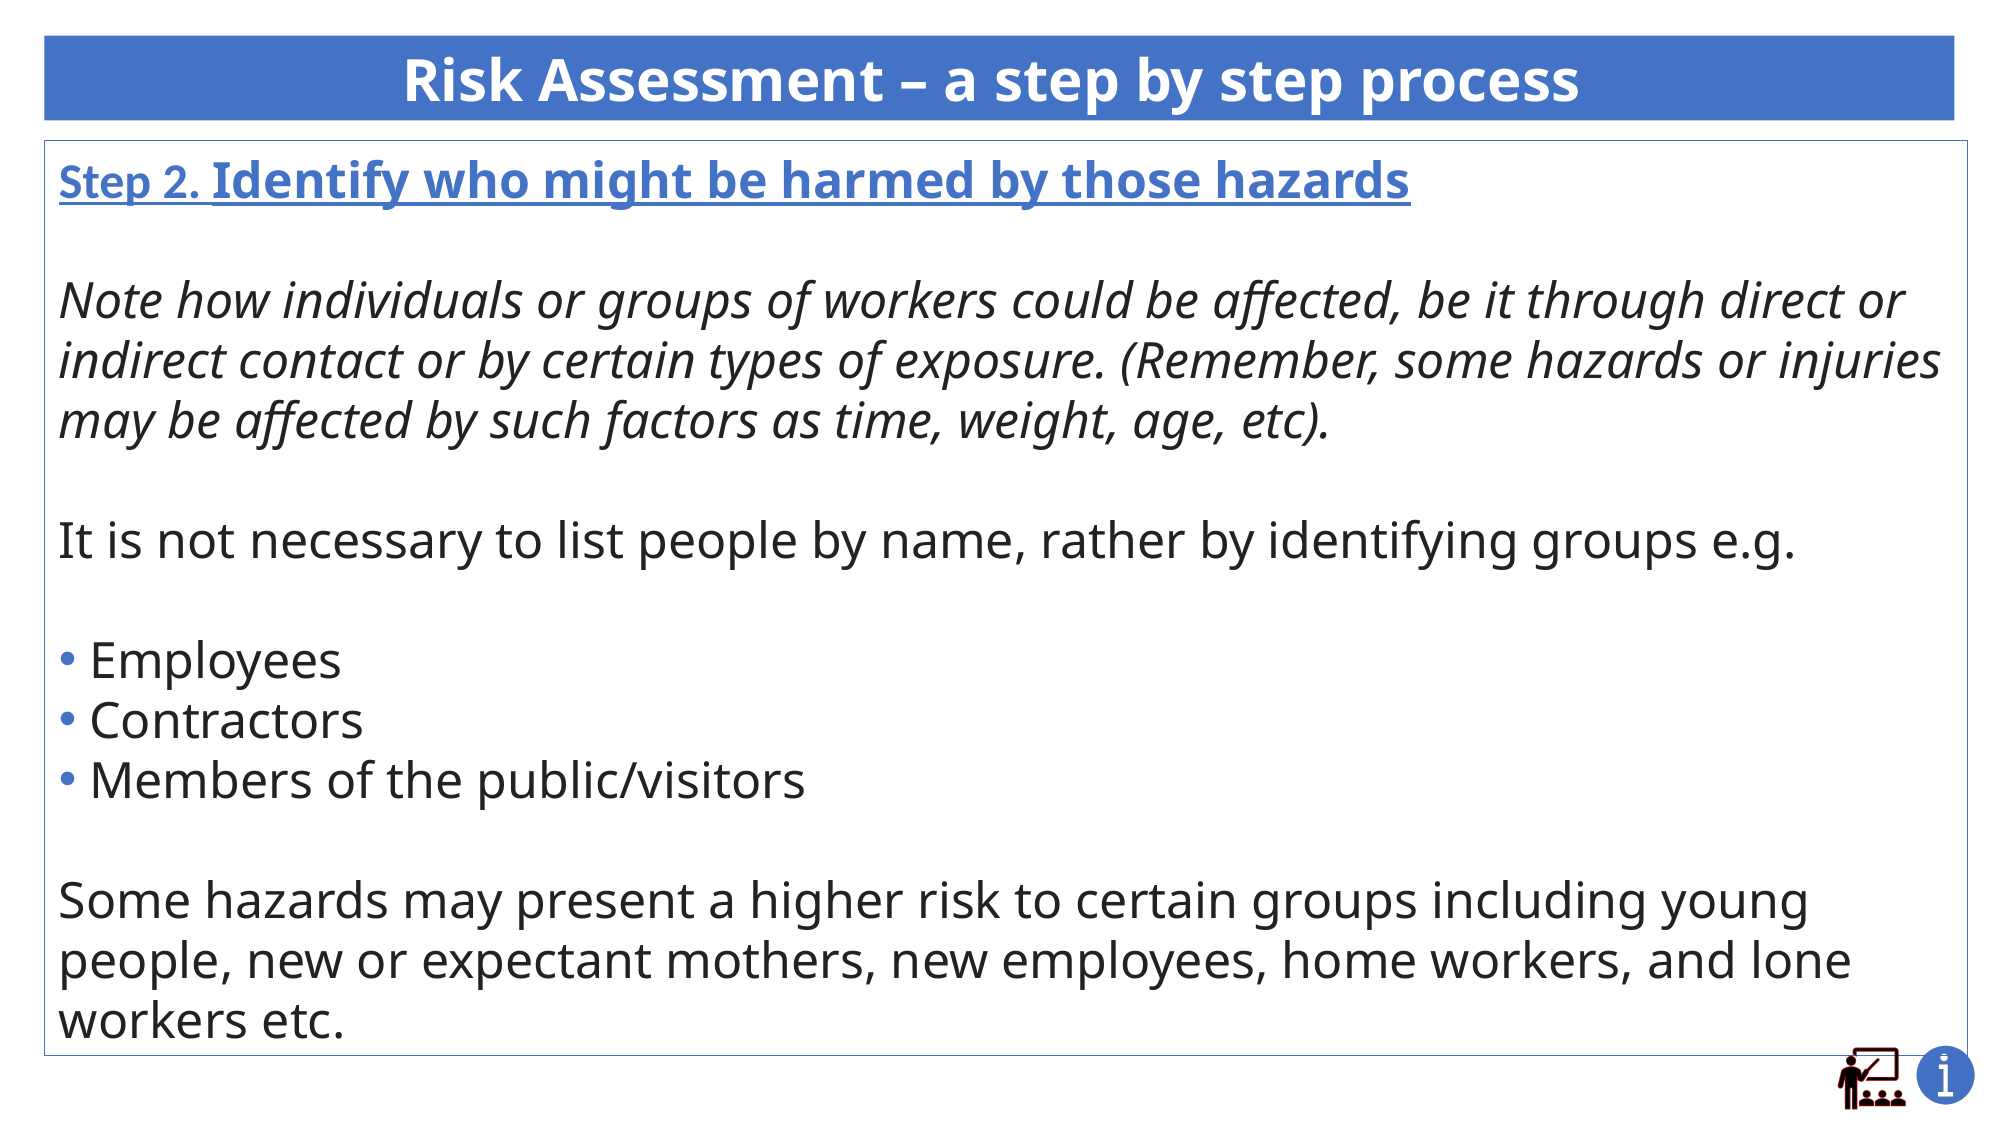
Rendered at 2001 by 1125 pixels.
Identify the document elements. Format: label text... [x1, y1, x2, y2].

text_box Risk Assessment – a step by step process [44, 35, 1955, 121]
text_box Step 2. Identify who might be harmed by those hazards Note how individuals or groups of workers could be affected, be it through direct or indirect contact or by certain types of exposure. (Remember, some hazards or injuries may be affected by such factors as time, weight, age, etc). It is not necessary to list people by name, rather by identifying groups e.g. Employees Contractors Members of the public/visitors Some hazards may present a higher risk to certain groups including young people, new or expectant mothers, new employees, home workers, and lone workers etc. [44, 140, 1968, 1056]
picture [1834, 1038, 1982, 1116]
